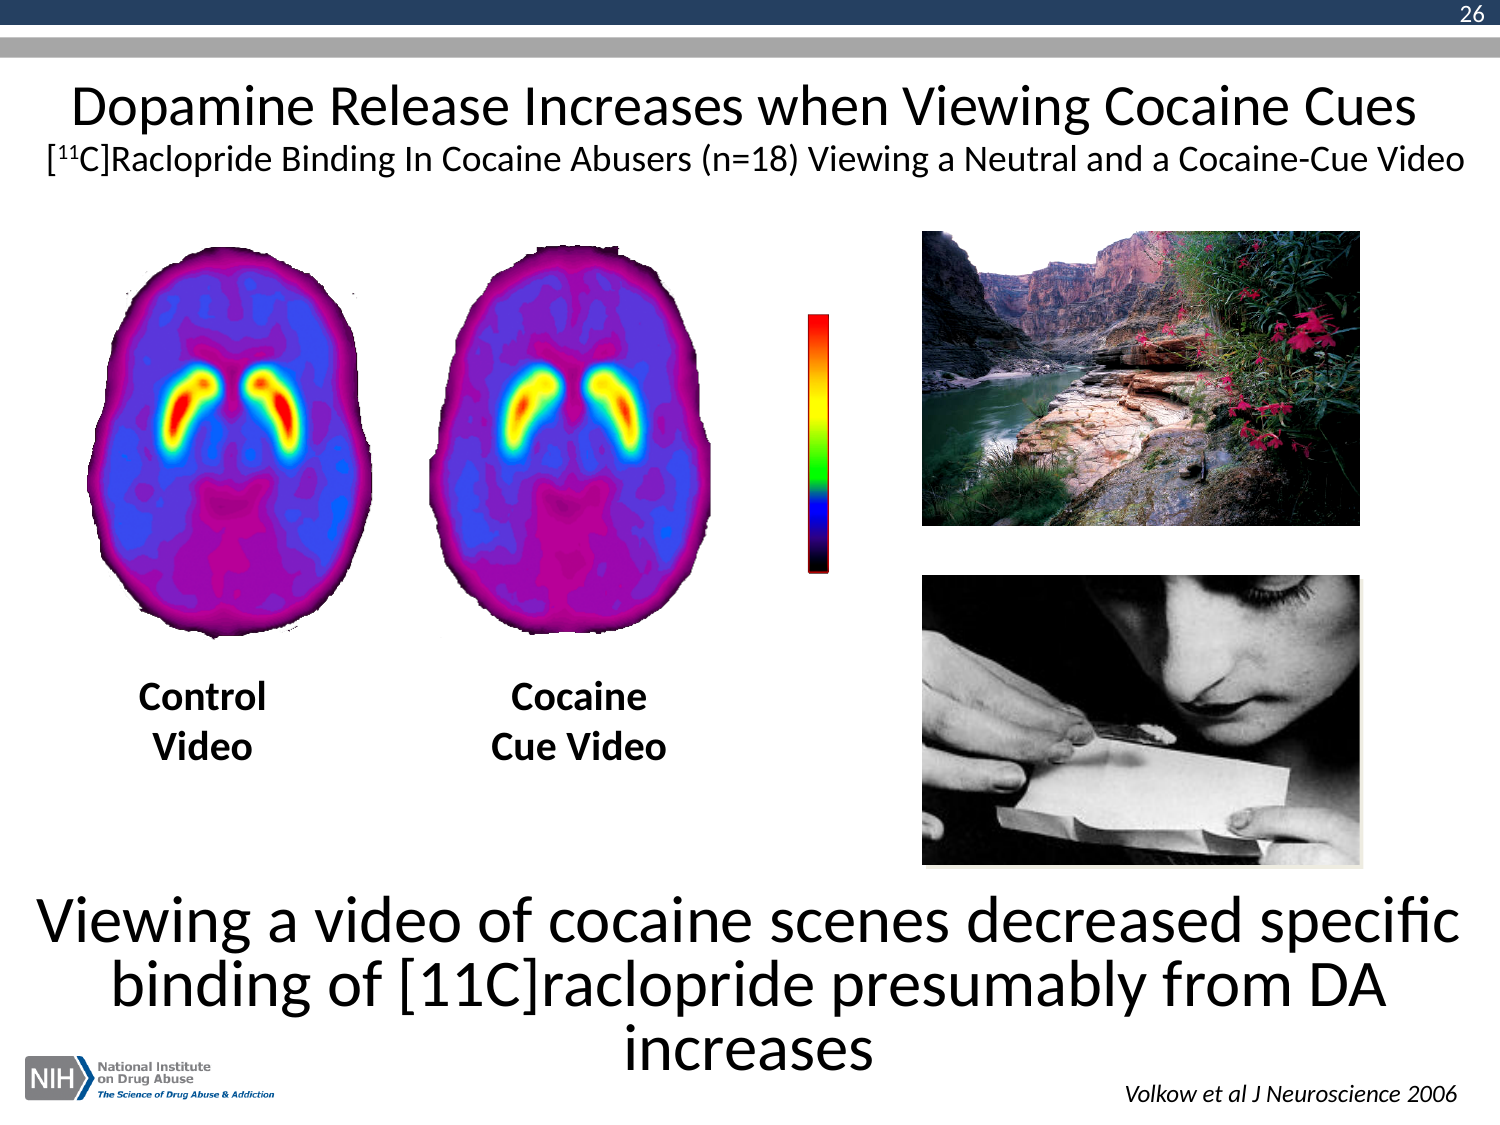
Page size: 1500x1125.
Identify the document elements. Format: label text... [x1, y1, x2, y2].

text_box Viewing a video of cocaine scenes decreased specific binding of [11C]raclopride presumably from DA increases [16, 883, 1482, 1091]
picture [921, 231, 1360, 527]
text_box Volkow et al J Neuroscience 2006 [1109, 1070, 1474, 1115]
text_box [87, 245, 830, 779]
picture [921, 574, 1360, 866]
picture [24, 1091, 275, 1101]
text_box Dopamine Release Increases when Viewing Cocaine Cues [11C]Raclopride Binding In Cocaine Abusers (n=18) Viewing a Neutral and a Cocaine-Cue Video [1, 70, 1500, 188]
slide_number 26 [1149, 0, 1500, 43]
